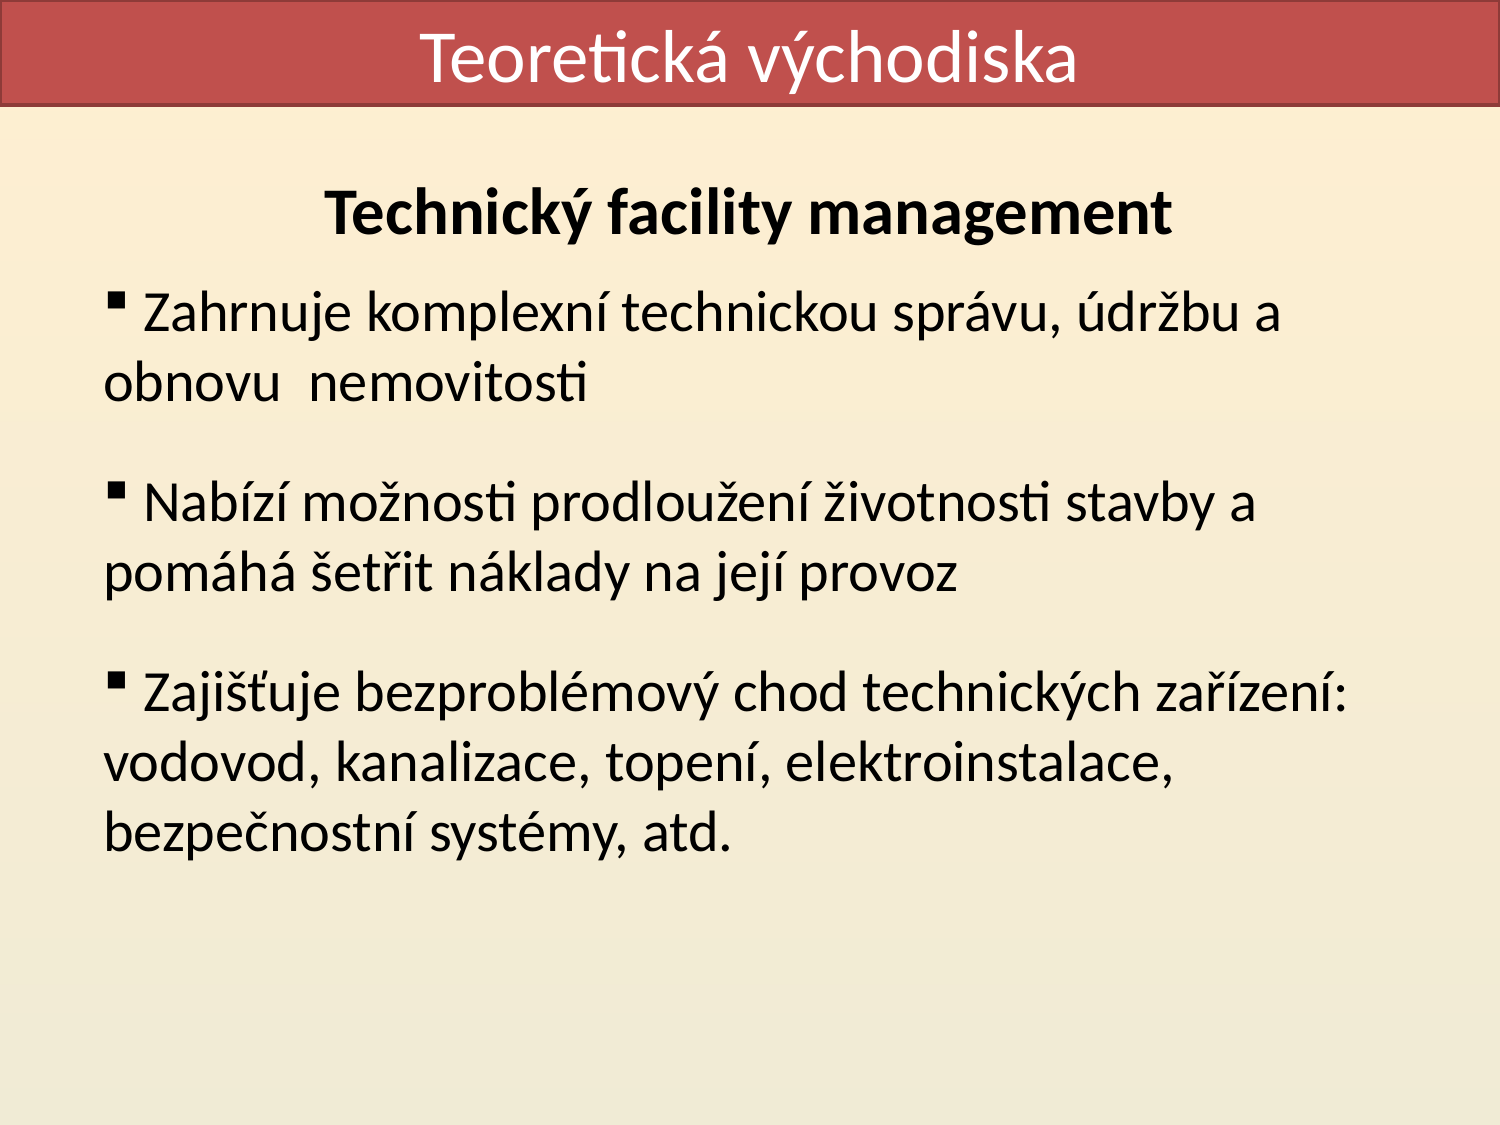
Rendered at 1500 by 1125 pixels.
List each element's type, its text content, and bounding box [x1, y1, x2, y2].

text_box Technický facility management Zahrnuje komplexní technickou správu, údržbu a obnovu nemovitosti Nabízí možnosti prodloužení životnosti stavby a pomáhá šetřit náklady na její provoz Zajišťuje bezproblémový chod technických zařízení: vodovod, kanalizace, topení, elektroinstalace, bezpečnostní systémy, atd. [88, 160, 1412, 871]
text_box Teoretická východiska [0, 0, 1500, 107]
